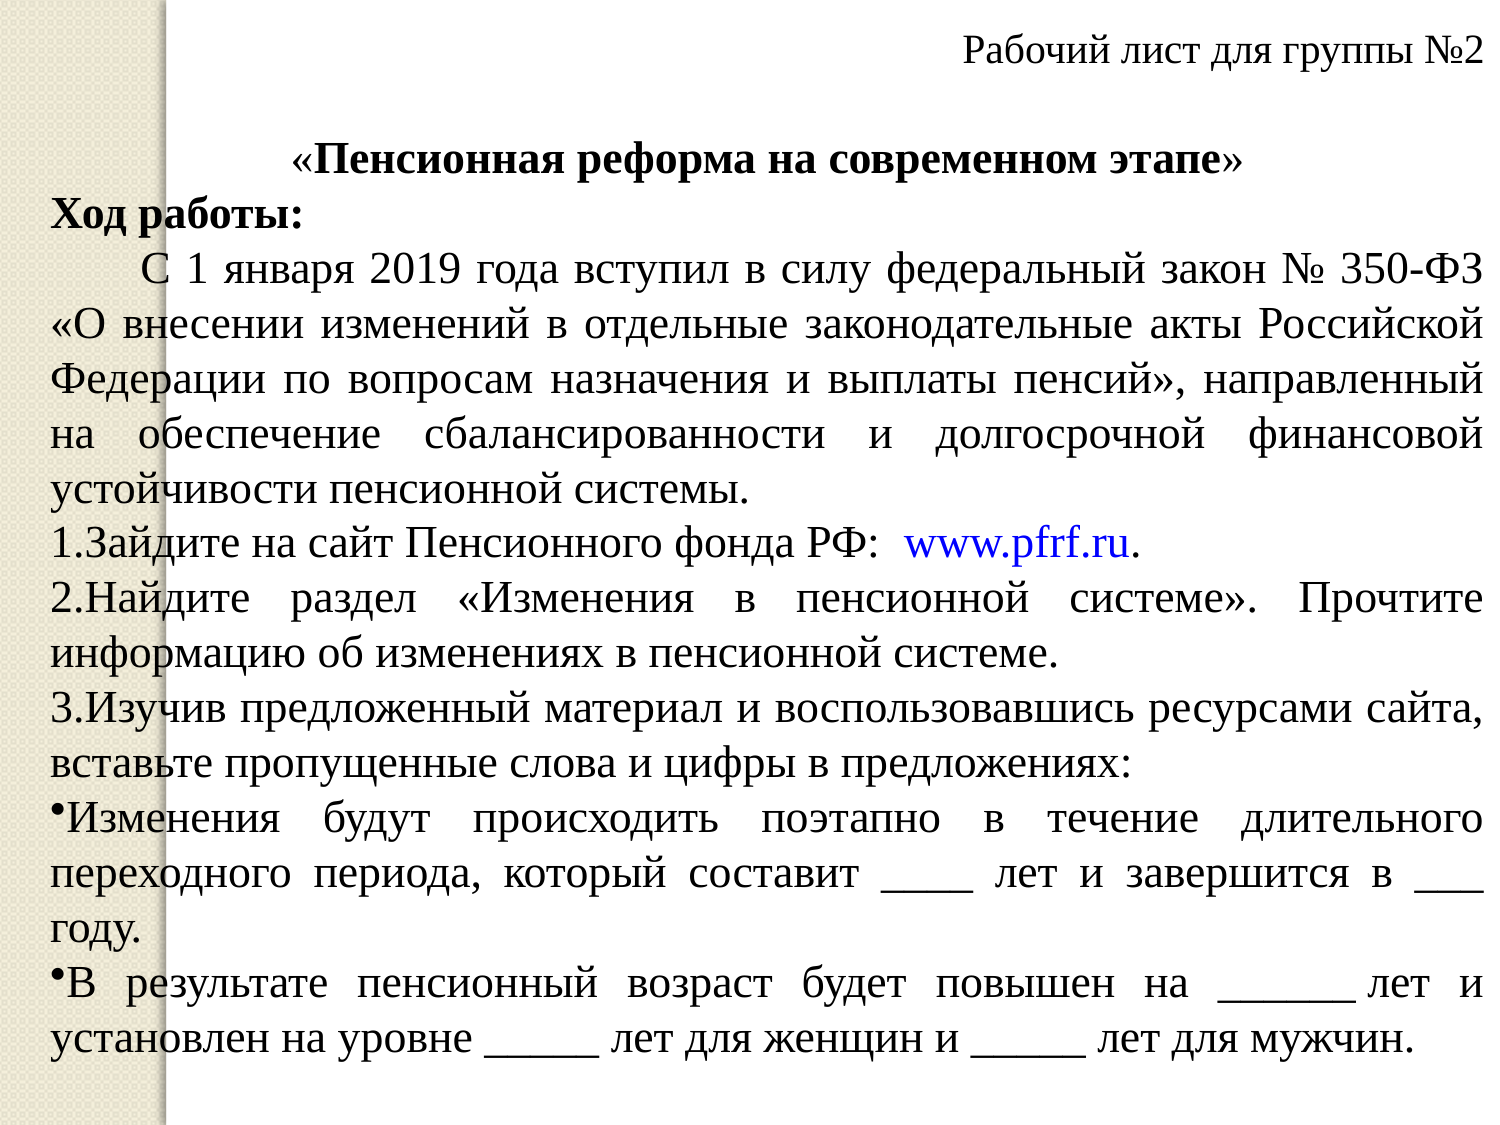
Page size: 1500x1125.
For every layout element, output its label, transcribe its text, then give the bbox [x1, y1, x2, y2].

text_box Рабочий лист для группы №2 «Пенсионная реформа на современном этапе» Ход работы: С 1 января 2019 года вступил в силу федеральный закон № 350-ФЗ «О внесении изменений в отдельные законодательные акты Российской Федерации по вопросам назначения и выплаты пенсий», направленный на обеспечение сбалансированности и долгосрочной финансовой устойчивости пенсионной системы. 1.Зайдите на сайт Пенсионного фонда РФ: www.pfrf.ru. 2.Найдите раздел «Изменения в пенсионной системе». Прочтите информацию об изменениях в пенсионной системе. 3.Изучив предложенный материал и воспользовавшись ресурсами сайта, вставьте пропущенные слова и цифры в предложениях: Изменения будут происходить поэтапно в течение длительного переходного периода, который составит ____ лет и завершится в ___ году. В результате пенсионный возраст будет повышен на ______ лет и установлен на уровне _____ лет для женщин и _____ лет для мужчин. [35, 14, 1500, 1125]
